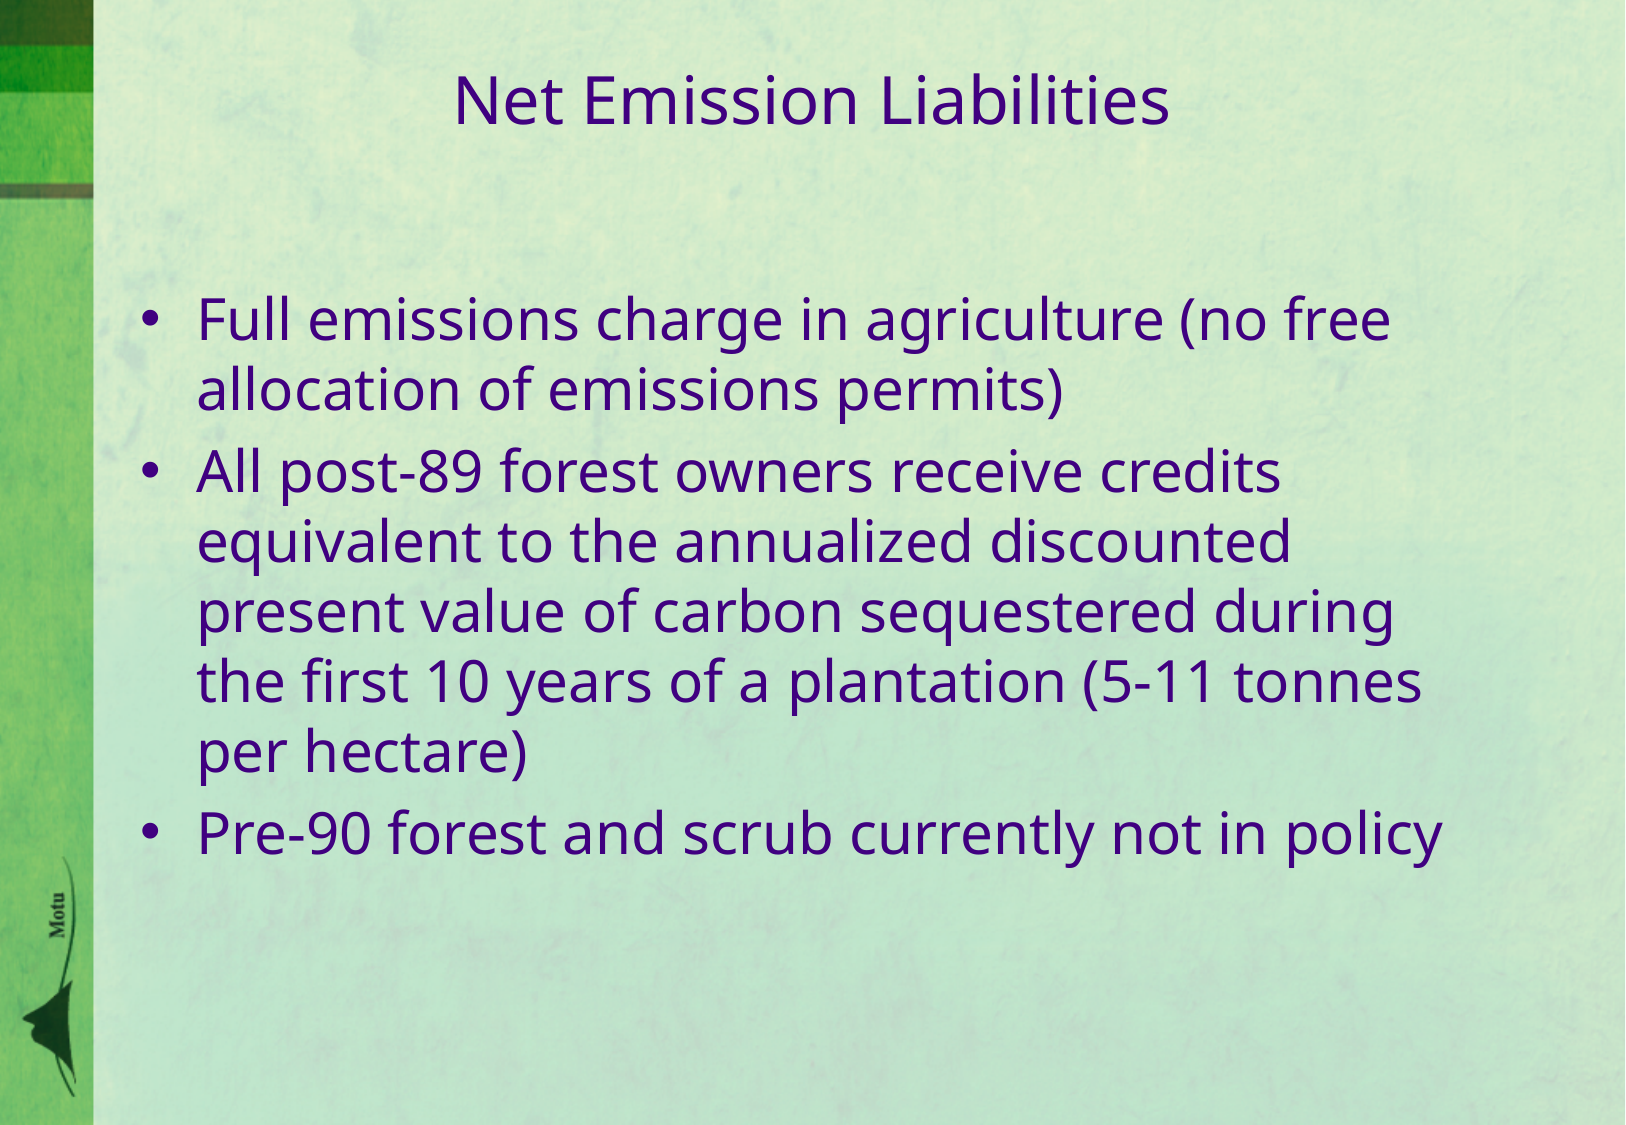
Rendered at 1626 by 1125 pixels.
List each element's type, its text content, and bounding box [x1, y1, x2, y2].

list Full emissions charge in agriculture (no free allocation of emissions permits) All post-89 forest owners receive credits equivalent to the annualized discounted present value of carbon sequestered during the first 10 years of a plantation (5-11 tonnes per hectare) Pre-90 forest and scrub currently not in policy [125, 275, 1500, 950]
picture [0, 0, 1626, 1125]
title Net Emission Liabilities [125, 50, 1500, 238]
